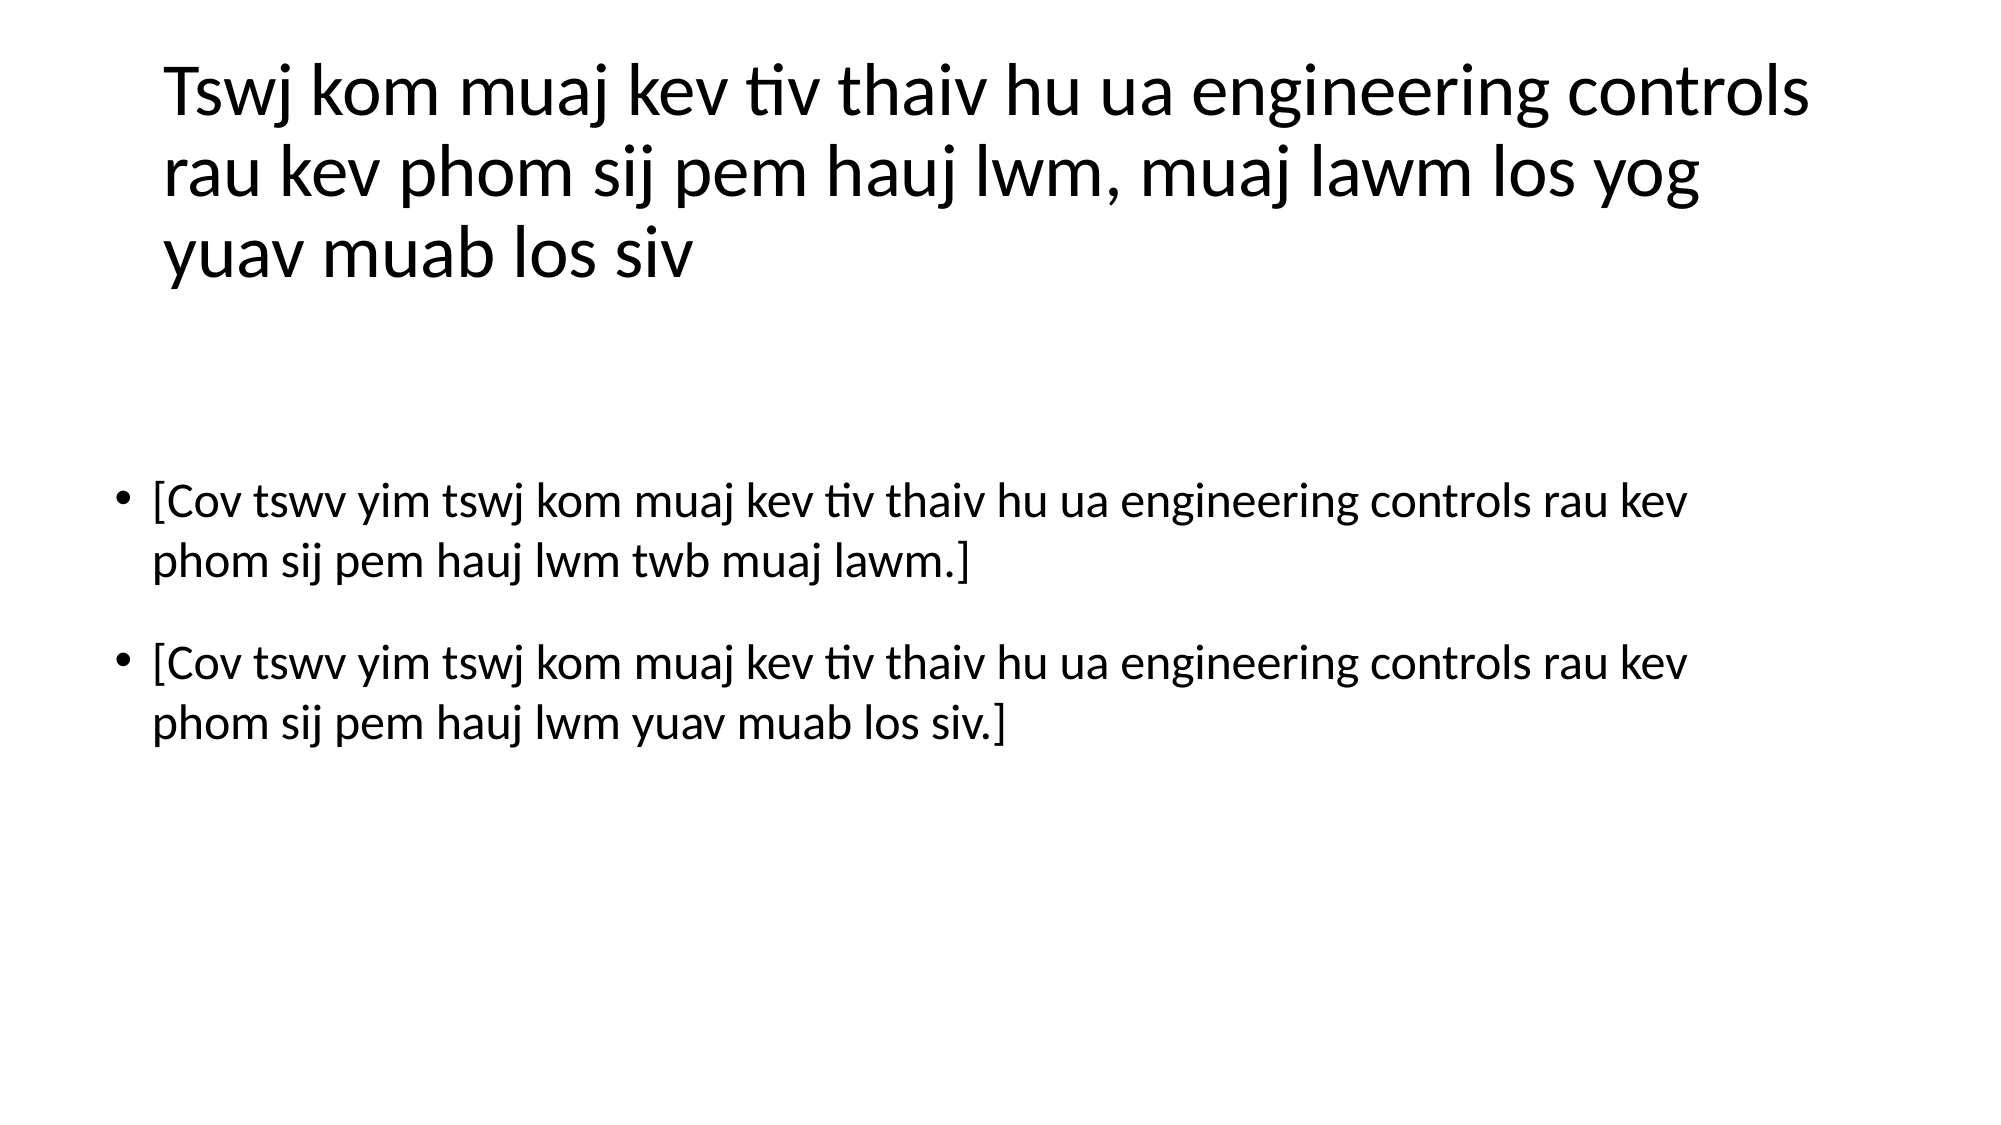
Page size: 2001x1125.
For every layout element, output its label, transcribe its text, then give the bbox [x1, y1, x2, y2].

title Tswj kom muaj kev tiv thaiv hu ua engineering controls rau kev phom sij pem hauj lwm, muaj lawm los yog yuav muab los siv [161, 37, 1838, 238]
text_box [Cov tswv yim tswj kom muaj kev tiv thaiv hu ua engineering controls rau kev phom sij pem hauj lwm twb muaj lawm.] [Cov tswv yim tswj kom muaj kev tiv thaiv hu ua engineering controls rau kev phom sij pem hauj lwm yuav muab los siv.] [112, 465, 1728, 750]
